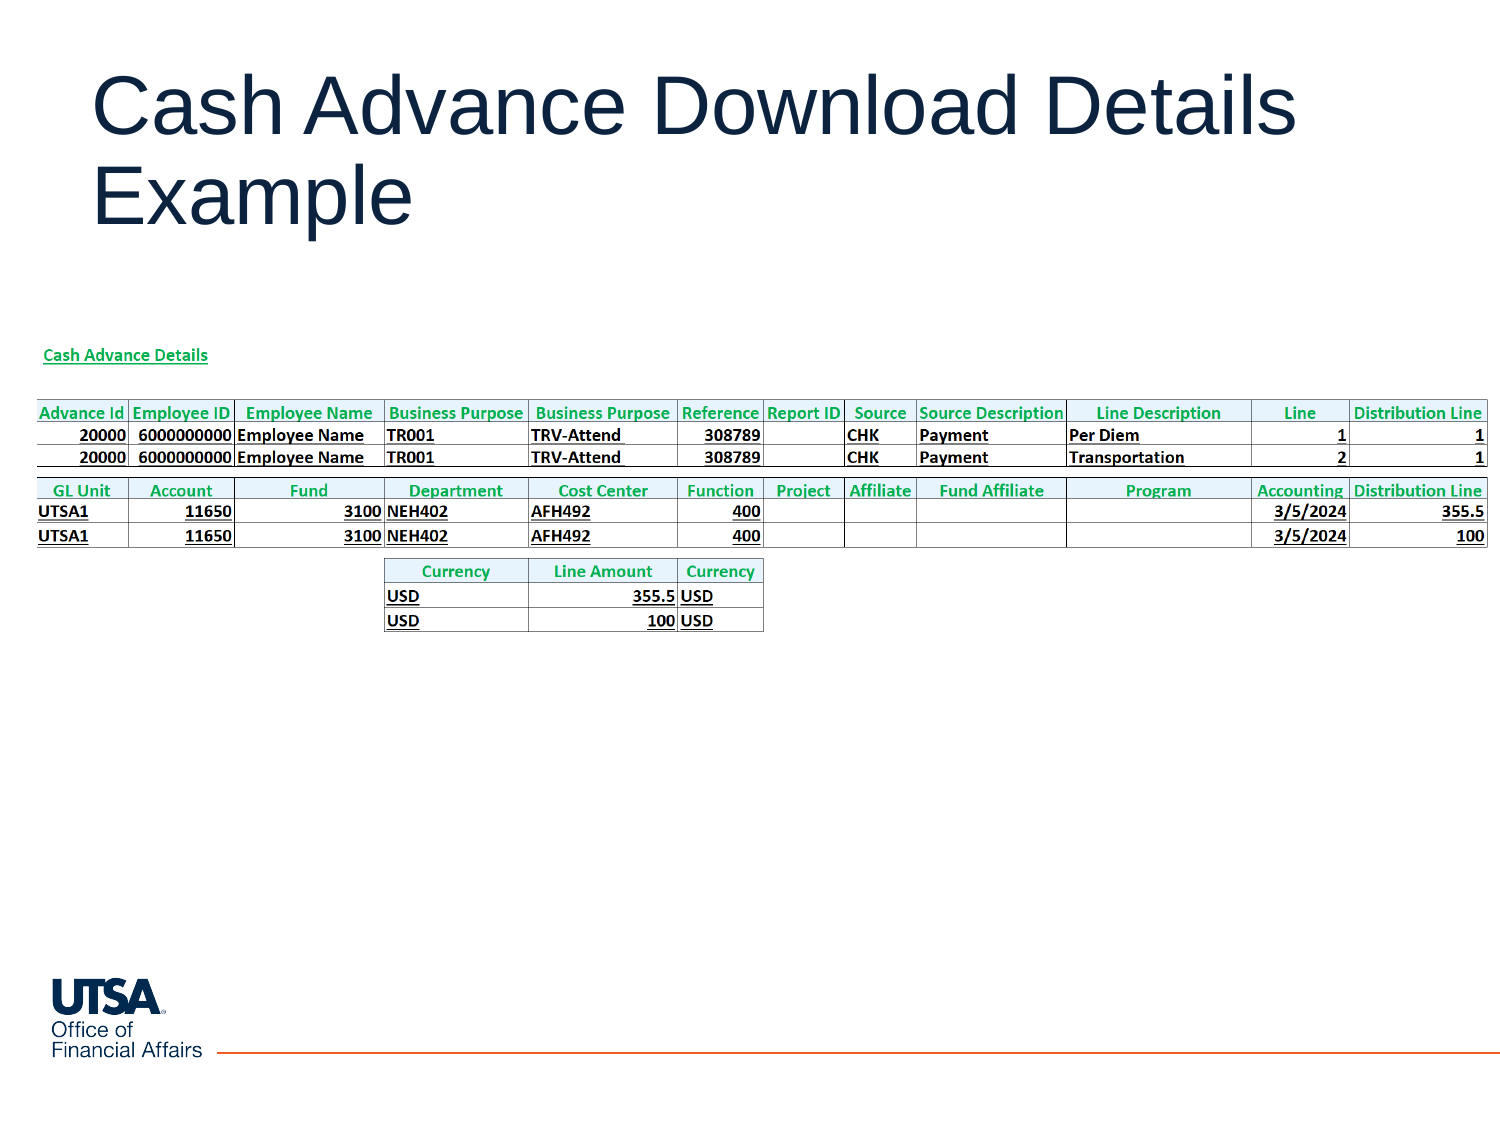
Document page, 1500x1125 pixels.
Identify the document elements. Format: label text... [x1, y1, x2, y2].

picture [37, 343, 1490, 639]
picture [35, 890, 217, 1073]
title Cash Advance Download Details Example [76, 55, 1500, 230]
